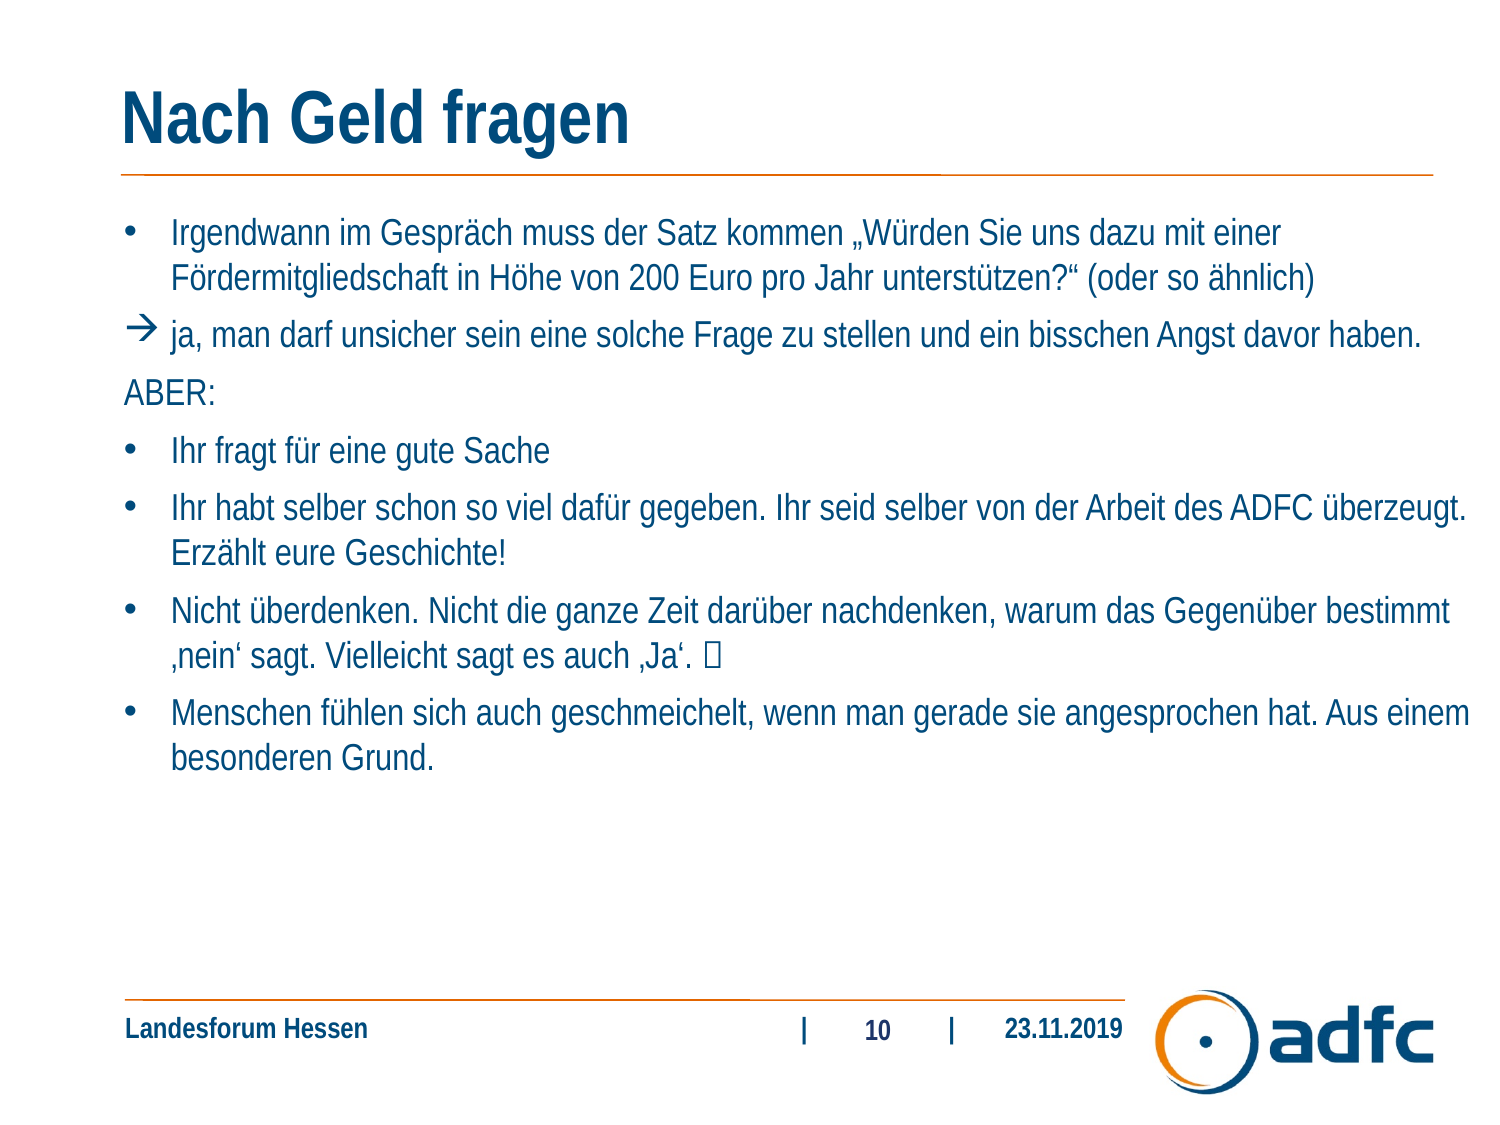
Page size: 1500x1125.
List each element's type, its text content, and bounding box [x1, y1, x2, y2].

list Irgendwann im Gespräch muss der Satz kommen „Würden Sie uns dazu mit einer Fördermitgliedschaft in Höhe von 200 Euro pro Jahr unterstützen?“ (oder so ähnlich) ja, man darf unsicher sein eine solche Frage zu stellen und ein bisschen Angst davor haben. ABER: Ihr fragt für eine gute Sache Ihr habt selber schon so viel dafür gegeben. Ihr seid selber von der Arbeit des ADFC überzeugt. Erzählt eure Geschichte! Nicht überdenken. Nicht die ganze Zeit darüber nachdenken, warum das Gegenüber bestimmt ‚nein‘ sagt. Vielleicht sagt es auch ‚Ja‘.  Menschen fühlen sich auch geschmeichelt, wenn man gerade sie angesprochen hat. Aus einem besonderen Grund. [123, 192, 1475, 936]
title Nach Geld fragen [121, 60, 1473, 182]
picture [1149, 986, 1444, 1097]
